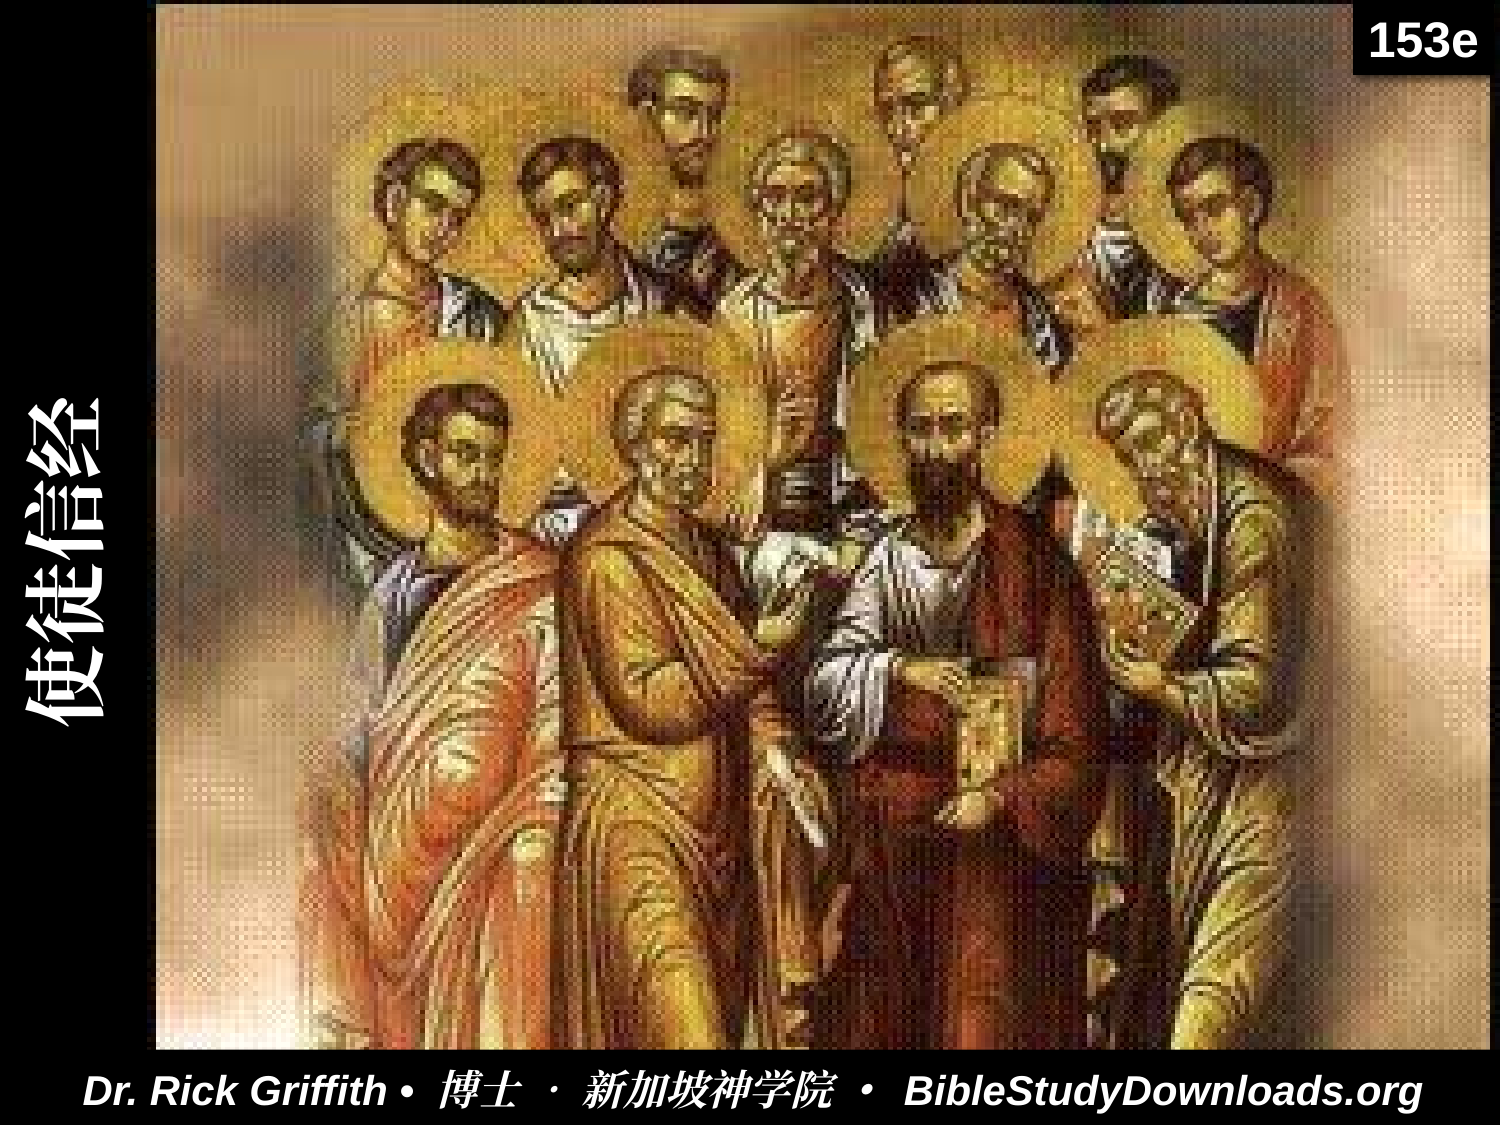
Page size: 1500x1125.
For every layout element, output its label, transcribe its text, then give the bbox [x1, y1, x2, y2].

text_box Dr. Rick Griffith • 博士 • 新加坡神学院 • BibleStudyDownloads.org [0, 1049, 142, 1125]
picture [147, 0, 1500, 1125]
title 使徒信经 [0, 0, 127, 1049]
